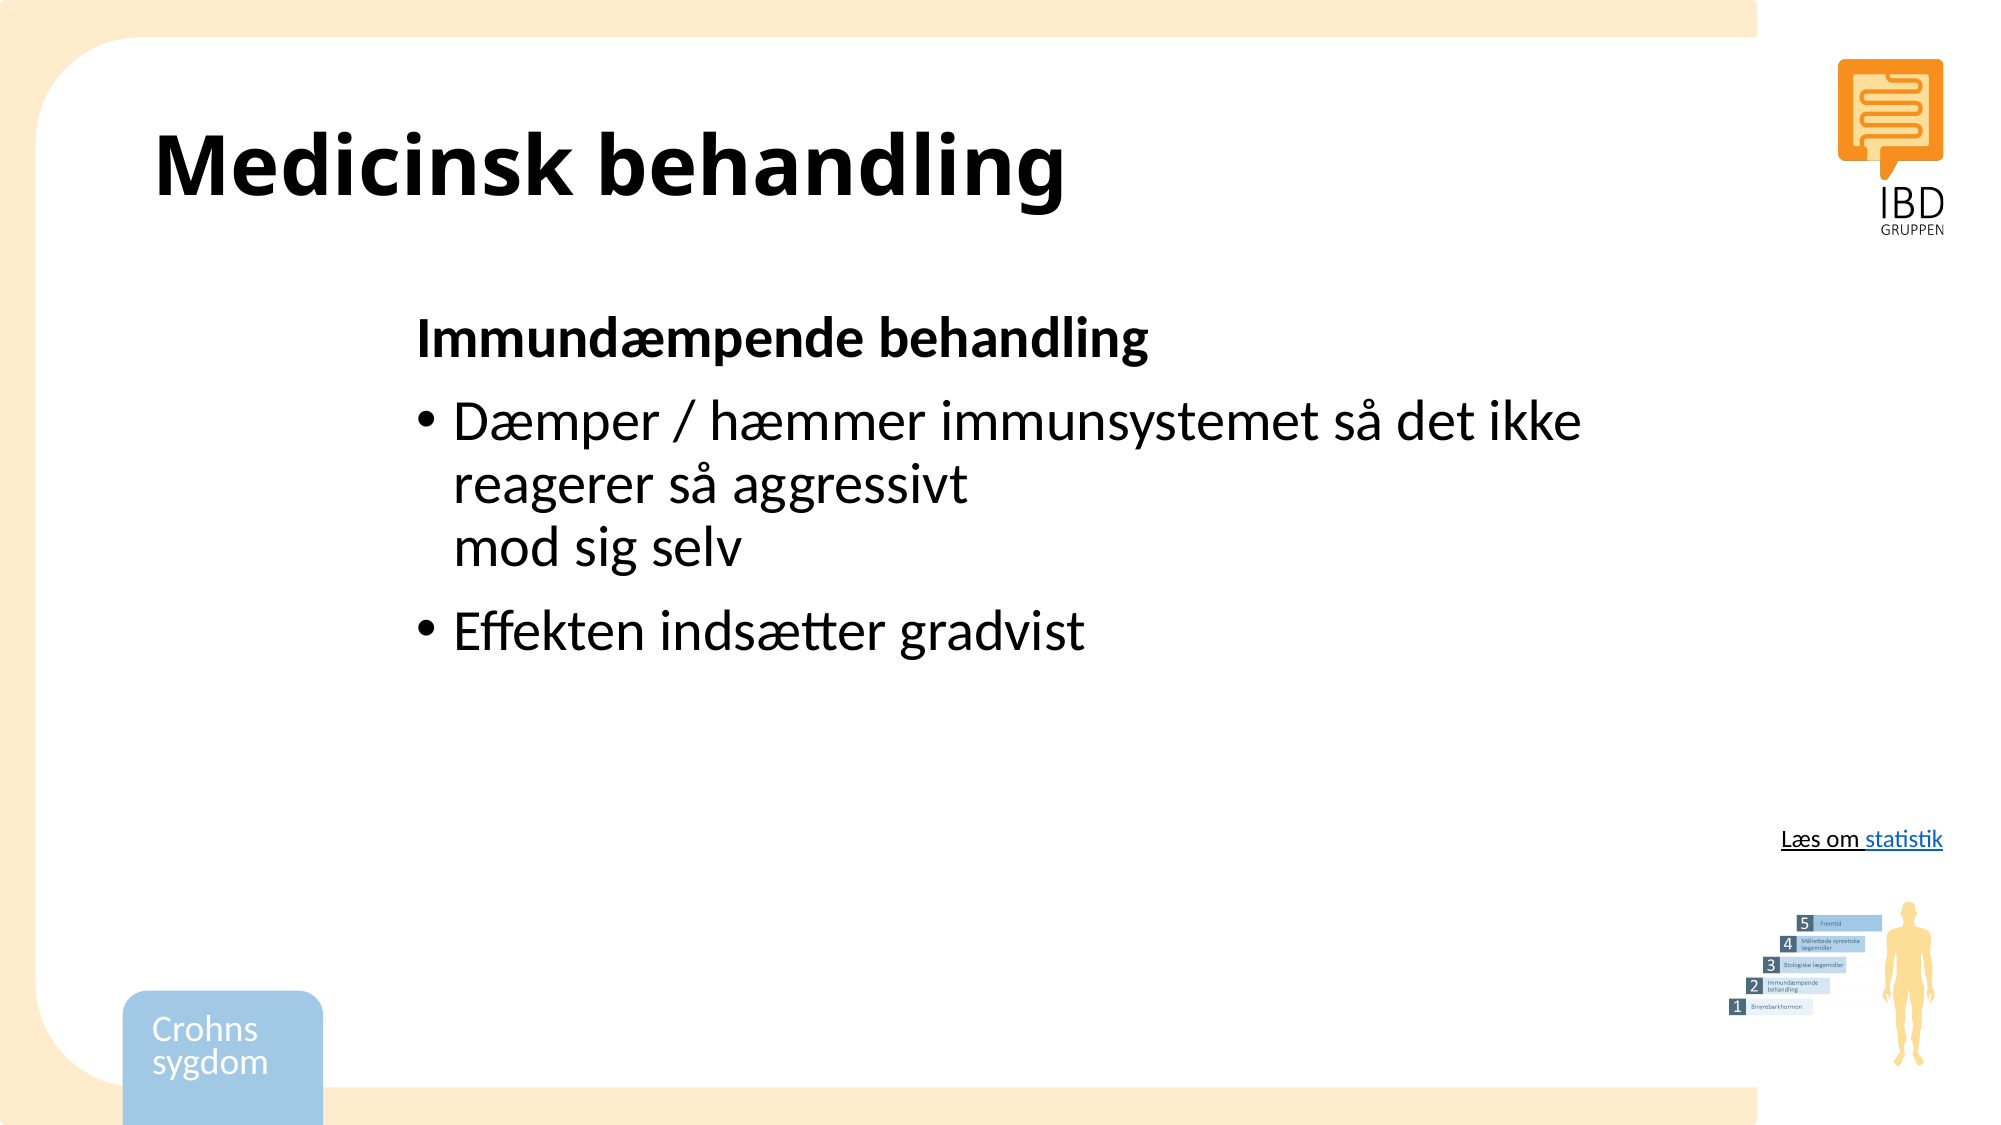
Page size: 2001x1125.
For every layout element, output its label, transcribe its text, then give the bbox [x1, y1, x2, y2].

title Medicinsk behandling [137, 59, 1863, 278]
picture [1863, 59, 1944, 235]
text_box Læs om statistik [1766, 814, 1959, 860]
picture [1729, 902, 1936, 1066]
list Immundæmpende behandling Dæmper / hæmmer immunsystemet så det ikke reagerer så aggressivt mod sig selv Effekten indsætter gradvist [400, 299, 1757, 1014]
